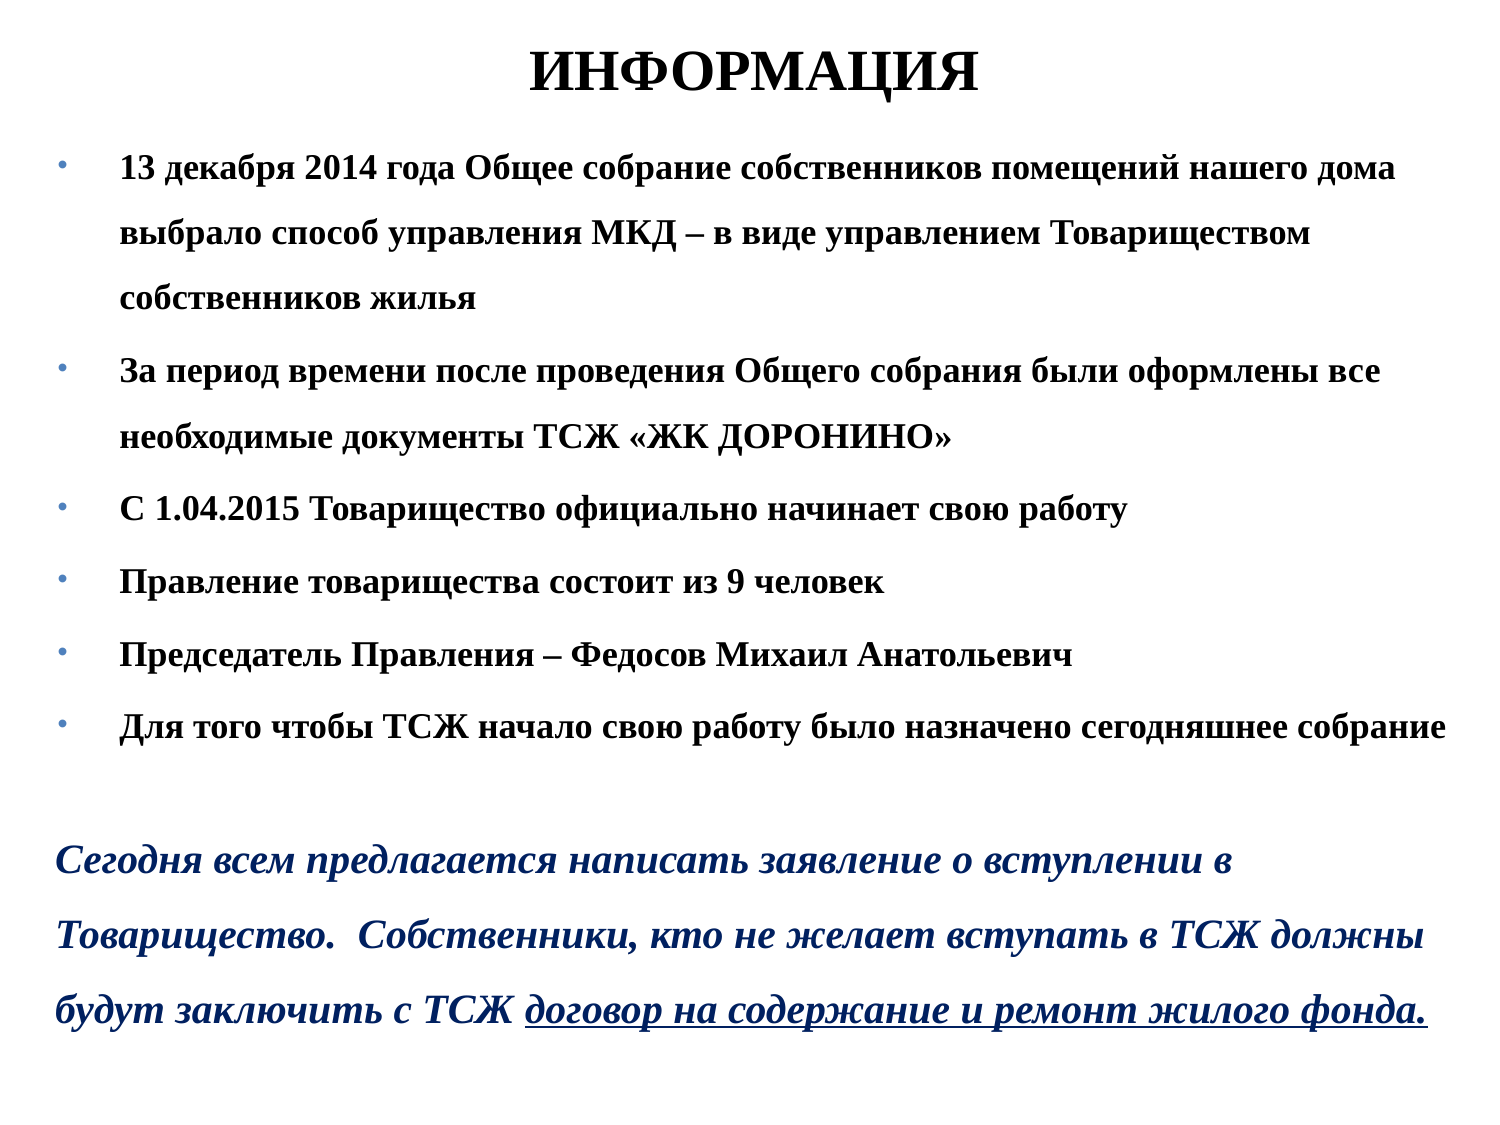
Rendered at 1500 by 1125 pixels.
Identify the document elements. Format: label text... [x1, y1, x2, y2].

text_box Сегодня всем предлагается написать заявление о вступлении в Товарищество. Собственники, кто не желает вступать в ТСЖ должны будут заключить с ТСЖ договор на содержание и ремонт жилого фонда. [29, 798, 1477, 1071]
text_box ИНФОРМАЦИЯ [29, 11, 1483, 102]
text_box 13 декабря 2014 года Общее собрание собственников помещений нашего дома выбрало способ управления МКД – в виде управлением Товариществом собственников жилья За период времени после проведения Общего собрания были оформлены все необходимые документы ТСЖ «ЖК ДОРОНИНО» С 1.04.2015 Товарищество официально начинает свою работу Правление товарищества состоит из 9 человек Председатель Правления – Федосов Михаил Анатольевич Для того чтобы ТСЖ начало свою работу было назначено сегодняшнее собрание [32, 113, 1480, 823]
